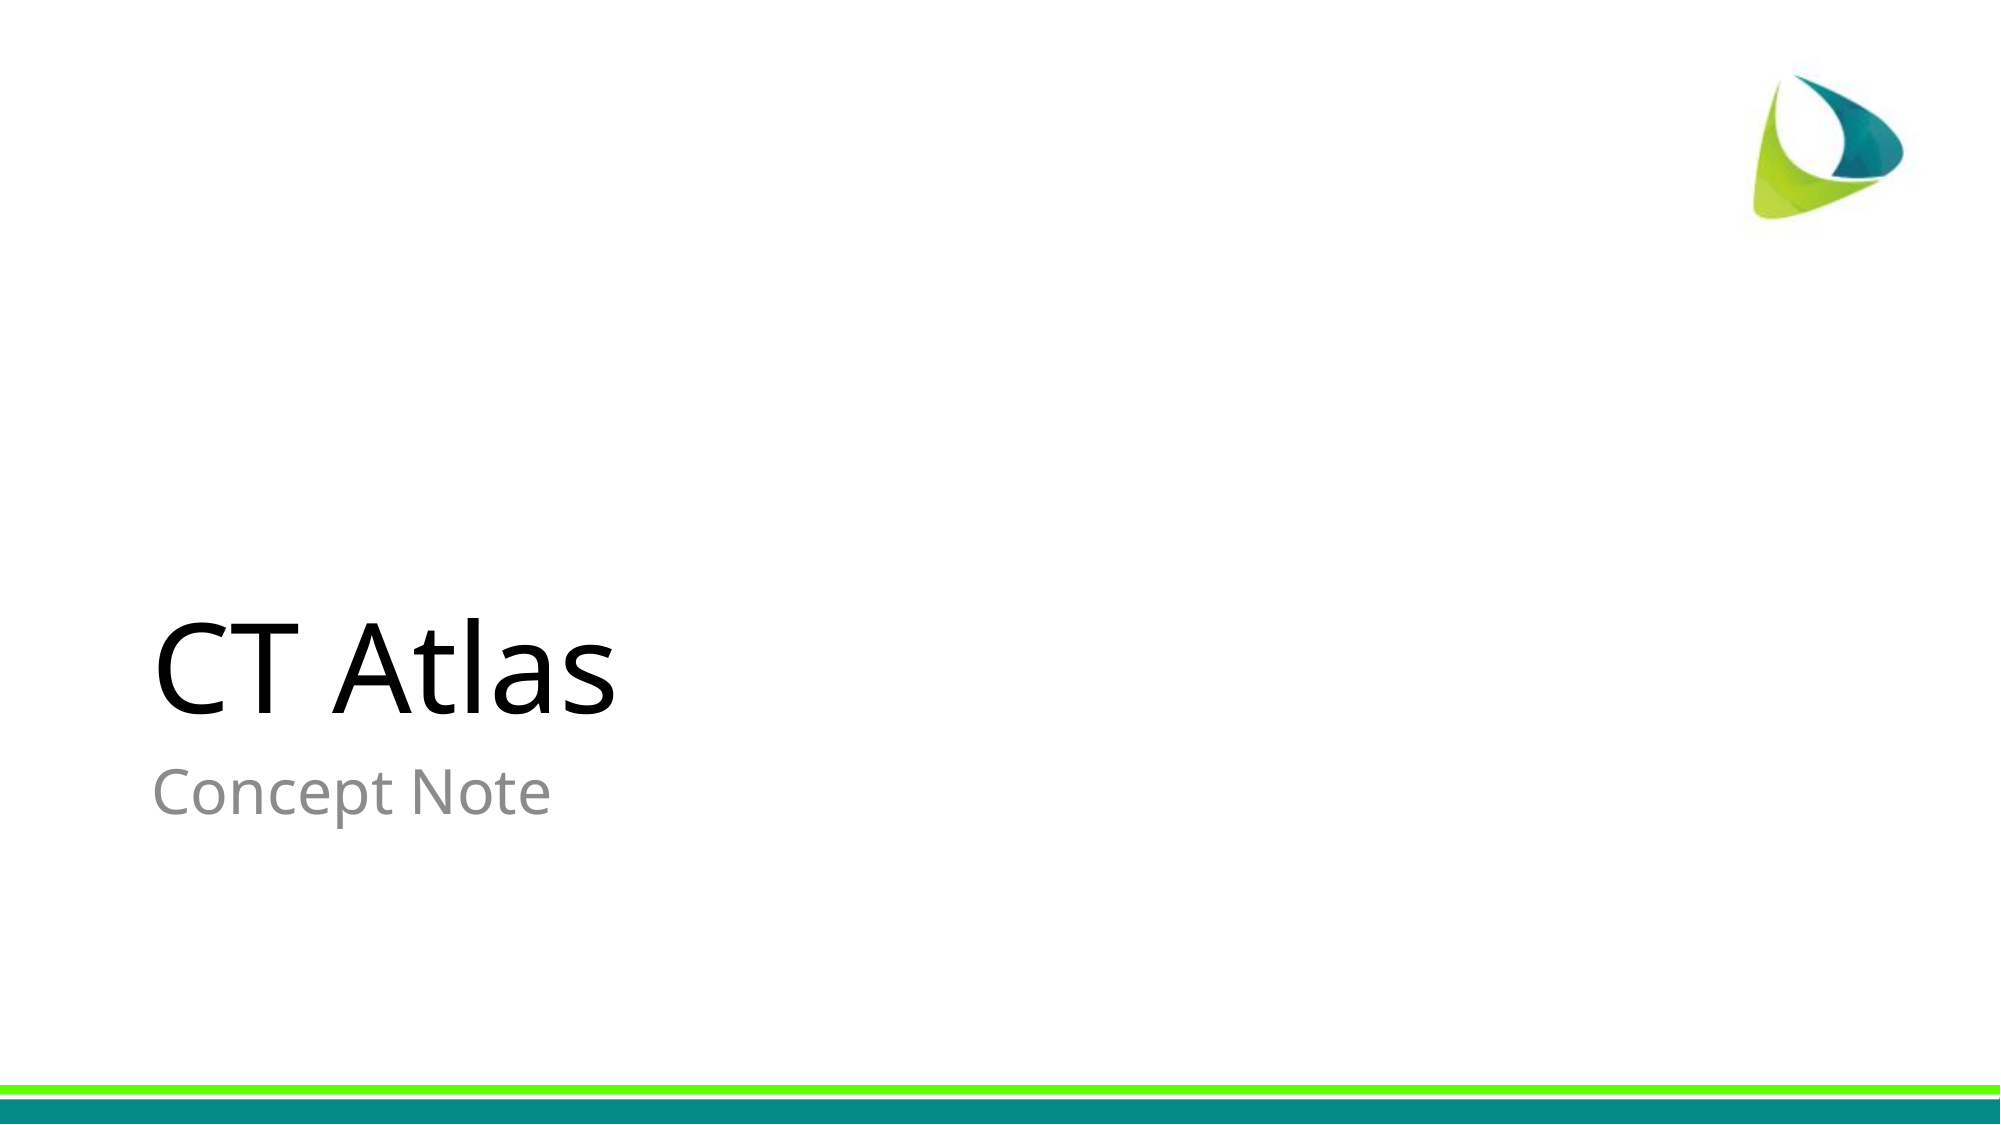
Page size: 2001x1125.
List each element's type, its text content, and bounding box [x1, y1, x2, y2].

picture [0, 1081, 2000, 1124]
picture [1719, 59, 1929, 254]
list Concept Note [136, 752, 1862, 999]
title CT Atlas [136, 280, 1862, 749]
